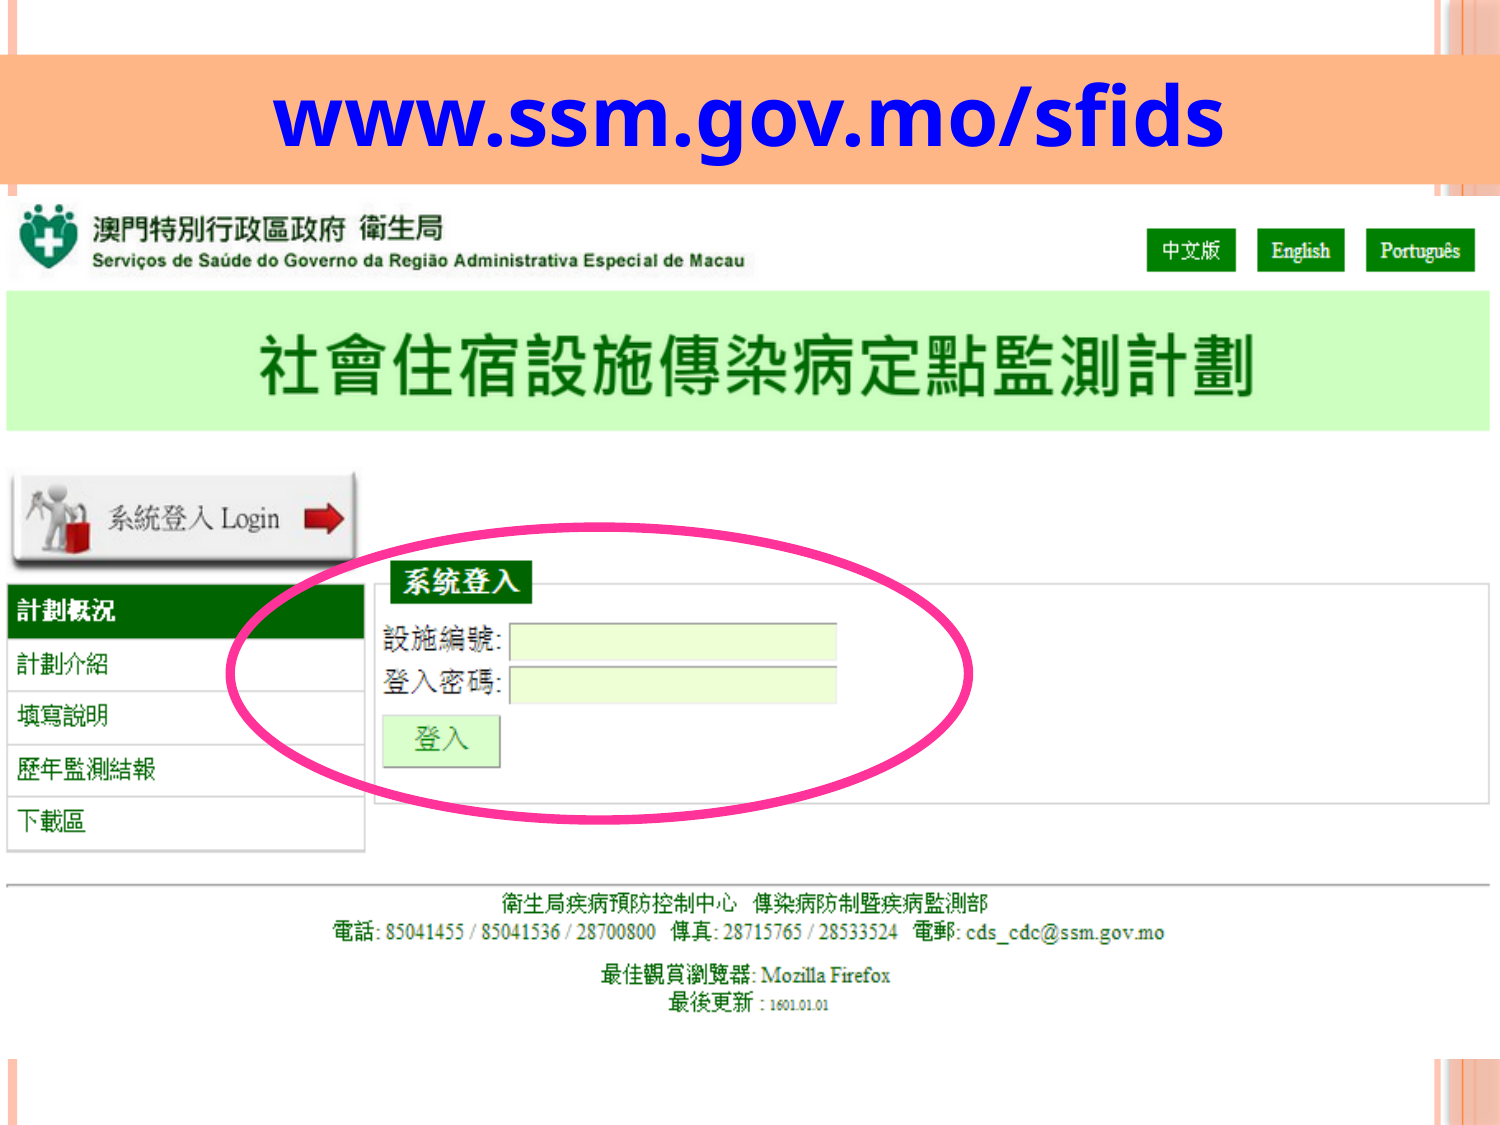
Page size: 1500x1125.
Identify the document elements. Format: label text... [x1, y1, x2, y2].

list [0, 195, 1500, 1060]
text_box www.ssm.gov.mo/sfids [0, 54, 1500, 185]
